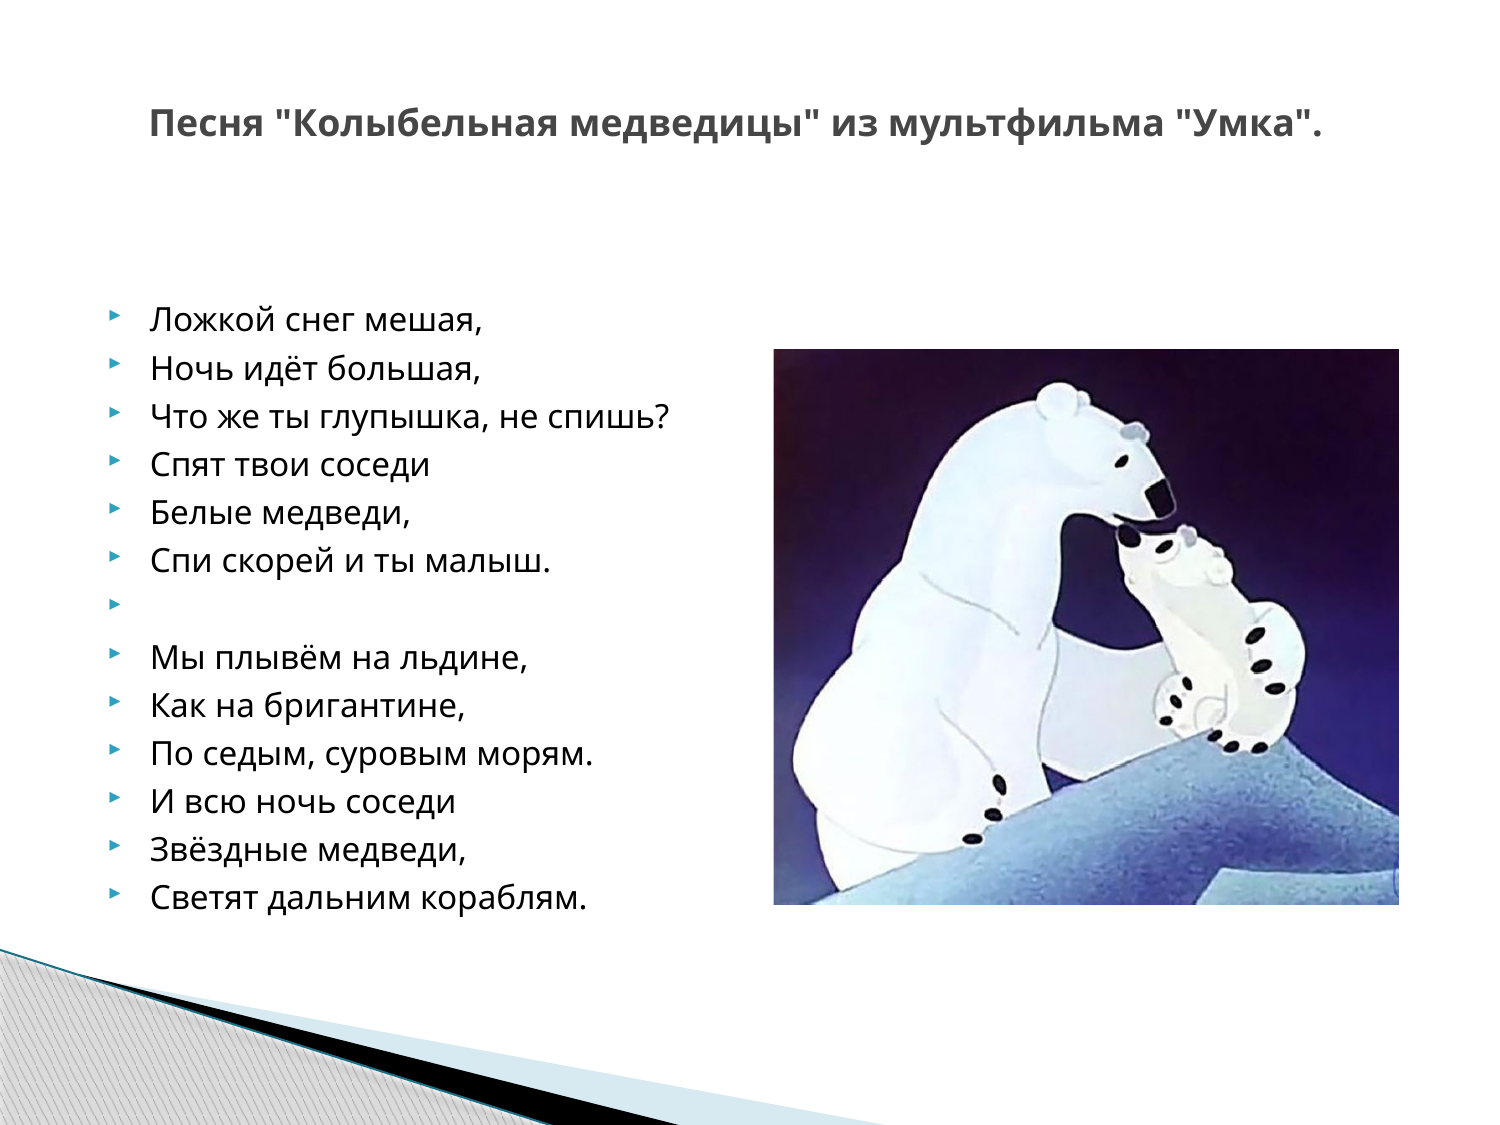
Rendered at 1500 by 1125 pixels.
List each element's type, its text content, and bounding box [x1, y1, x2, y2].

picture [773, 349, 1400, 918]
title Песня "Колыбельная медведицы" из мультфильма "Умка". [75, 45, 1425, 233]
list Ложкой снег мешая, Ночь идёт большая, Что же ты глупышка, не спишь? Спят твои соседи Белые медведи, Спи скорей и ты малыш. Мы плывём на льдине, Как на бригантине, По седым, суровым морям. И всю ночь соседи Звёздные медведи, Светят дальним кораблям. [75, 243, 1425, 986]
